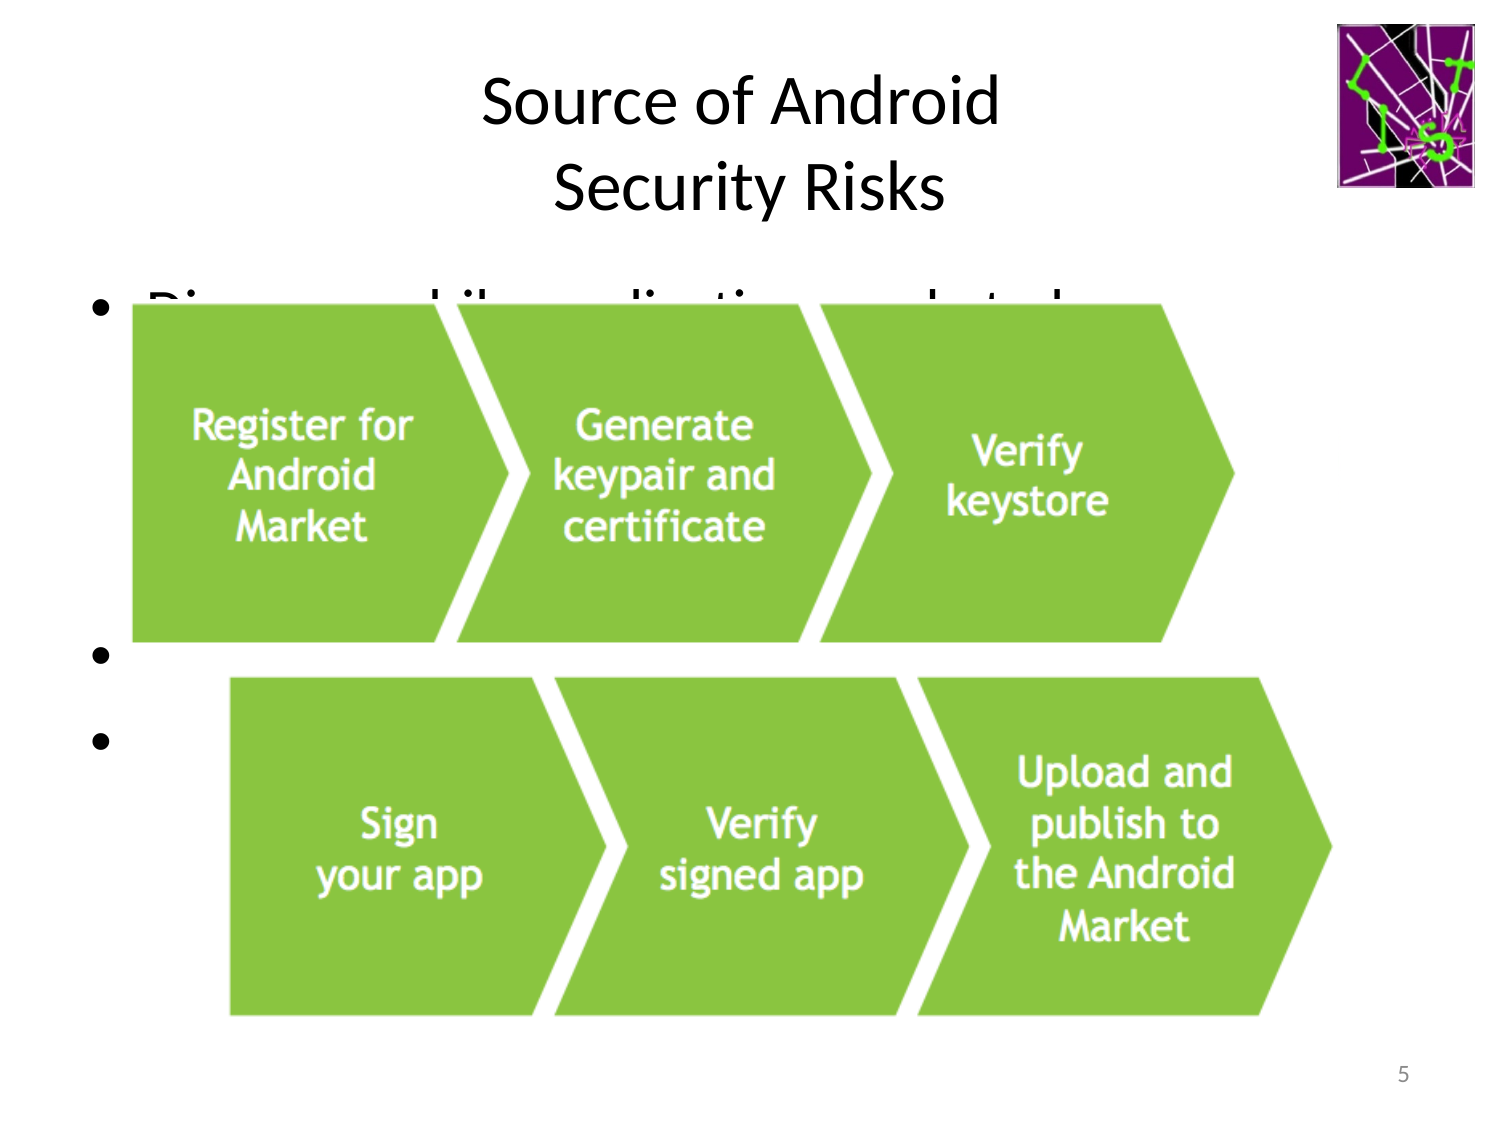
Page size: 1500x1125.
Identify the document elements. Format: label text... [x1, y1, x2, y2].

list Diverse mobile application market places Ease of deployment Open nature of development Java is the primary language Alternatives: Java reflection, Dynamic code loading (DCL): bytecode and native code [75, 262, 1425, 1005]
title Source of Android Security Risks [75, 45, 1425, 233]
picture [1337, 24, 1475, 188]
picture [124, 299, 1351, 1026]
slide_number 5 [1074, 1042, 1425, 1103]
